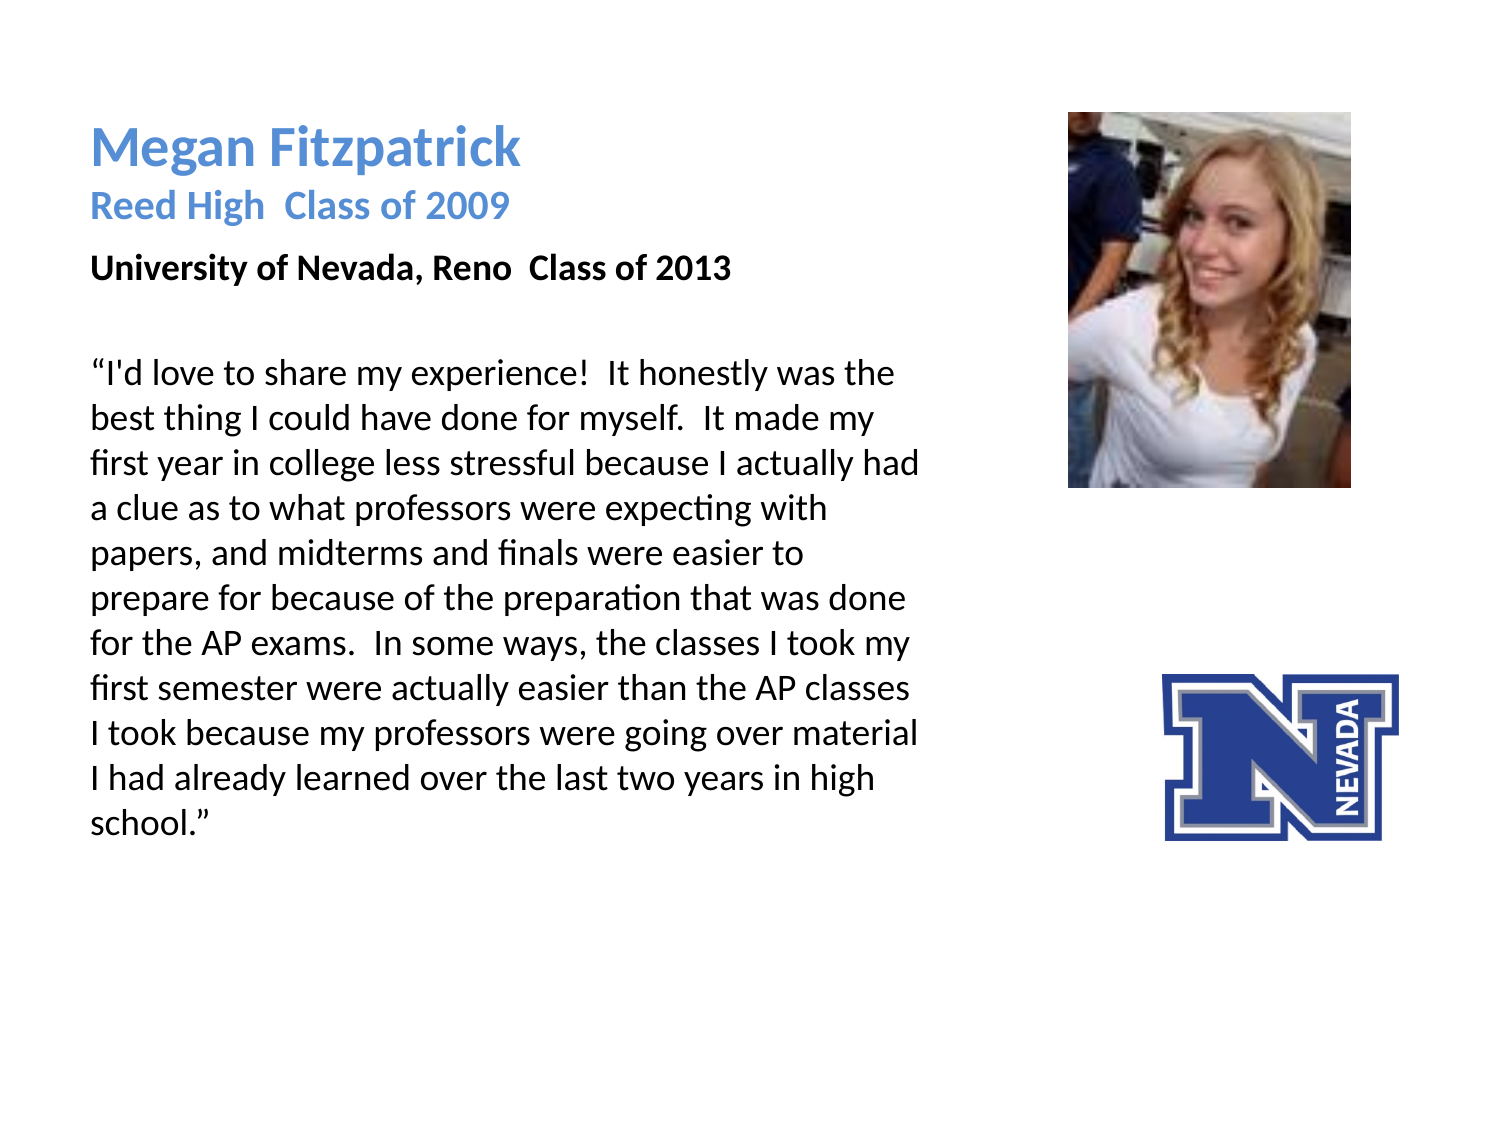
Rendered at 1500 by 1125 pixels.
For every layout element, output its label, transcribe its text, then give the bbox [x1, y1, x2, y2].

title Megan Fitzpatrick Reed High Class of 2009 [75, 44, 569, 235]
picture [1162, 674, 1400, 842]
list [1068, 112, 1351, 488]
list University of Nevada, Reno Class of 2013 “I'd love to share my experience! It honestly was the best thing I could have done for myself. It made my first year in college less stressful because I actually had a clue as to what professors were expecting with papers, and midterms and finals were easier to prepare for because of the preparation that was done for the AP exams. In some ways, the classes I took my first semester were actually easier than the AP classes I took because my professors were going over material I had already learned over the last two years in high school.” [75, 235, 938, 1005]
